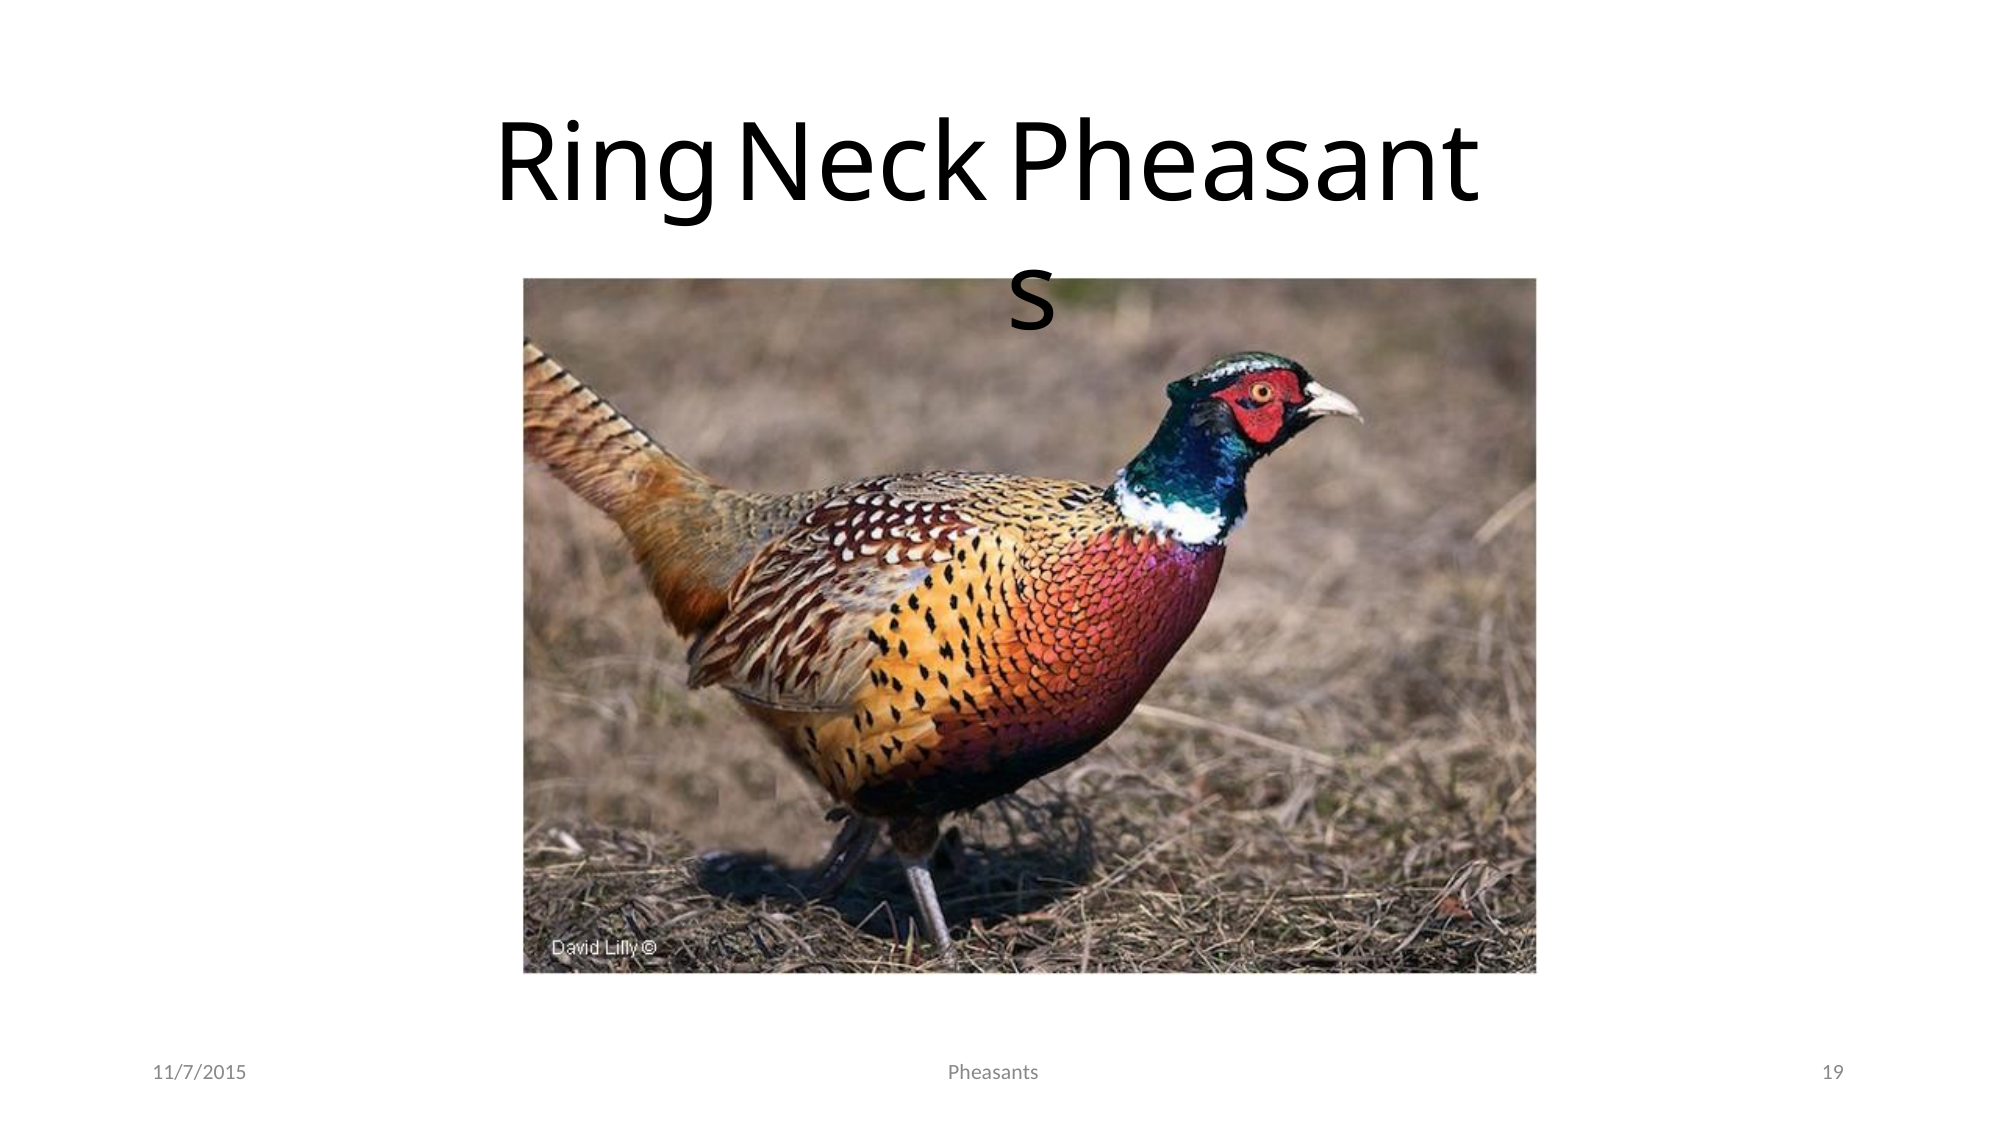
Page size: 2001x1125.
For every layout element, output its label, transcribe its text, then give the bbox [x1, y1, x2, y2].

text_box Pheasants [946, 1060, 1058, 1090]
text_box 11/7/2015 [150, 1060, 267, 1090]
text_box [522, 277, 1538, 975]
text_box Neck [731, 114, 1002, 244]
text_box 19 [1819, 1060, 1854, 1090]
text_box Ring [489, 114, 729, 244]
text_box Pheasants [1004, 114, 1530, 244]
